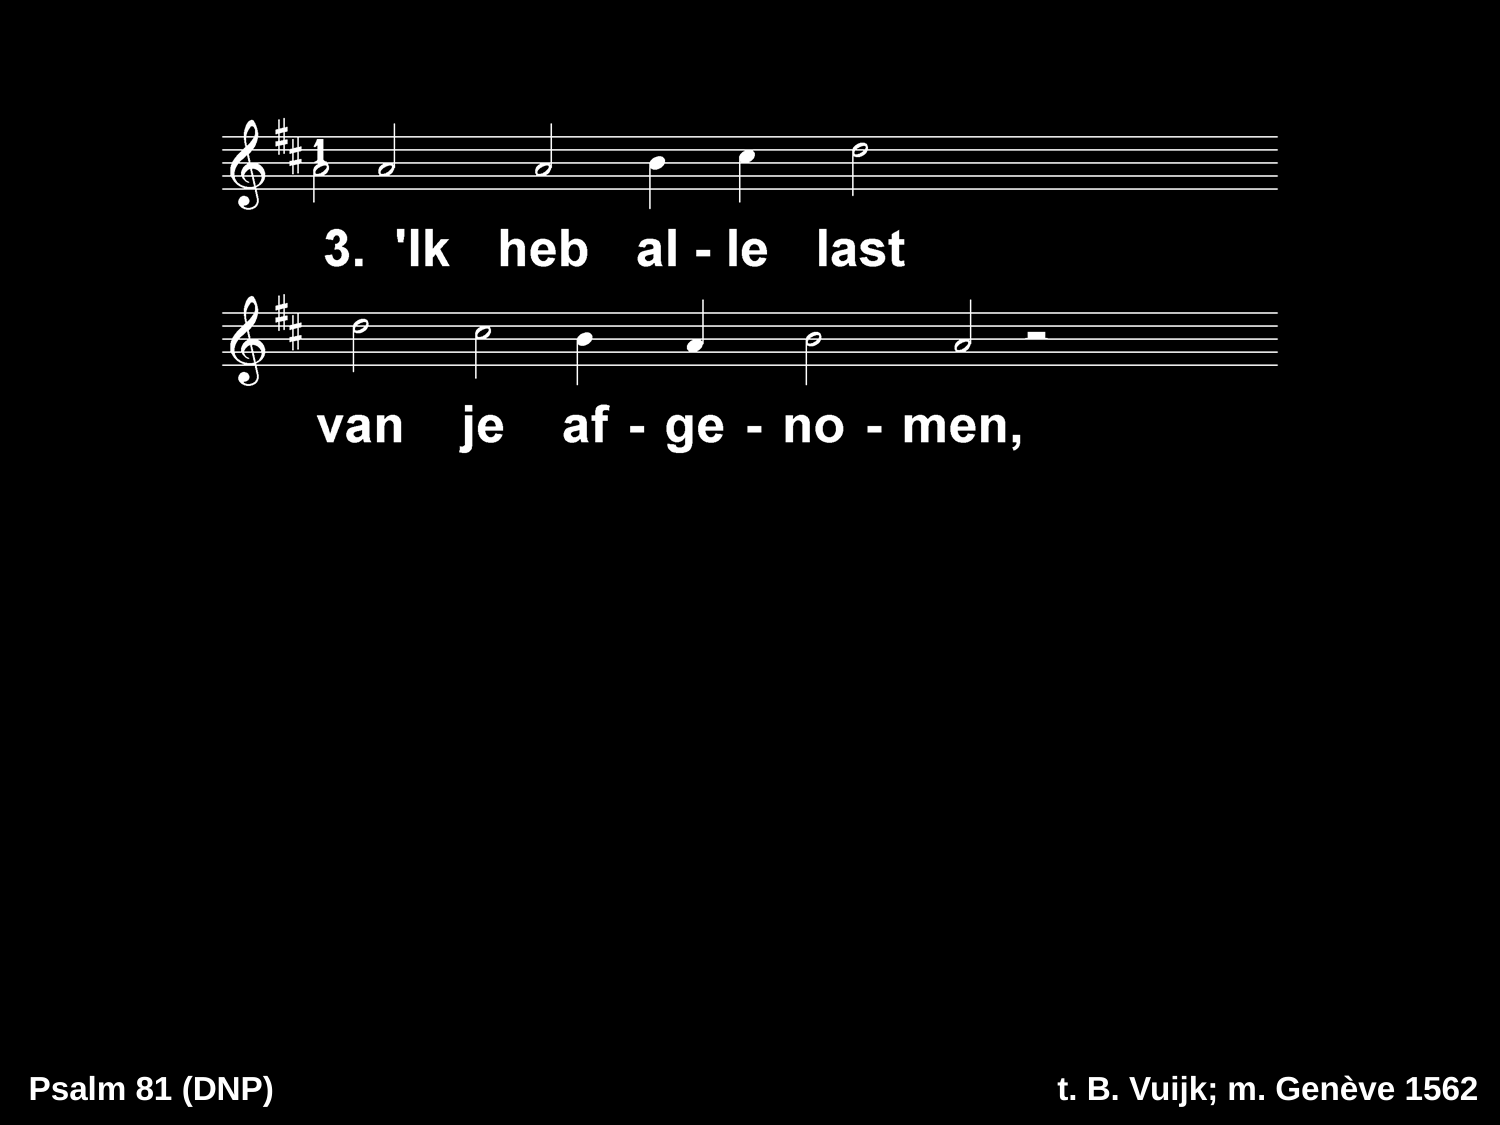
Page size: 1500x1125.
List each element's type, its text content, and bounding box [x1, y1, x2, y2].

picture [208, 103, 1292, 467]
text_box Psalm 81 (DNP) t. B. Vuijk; m. Genève 1562 [13, 1059, 1495, 1115]
